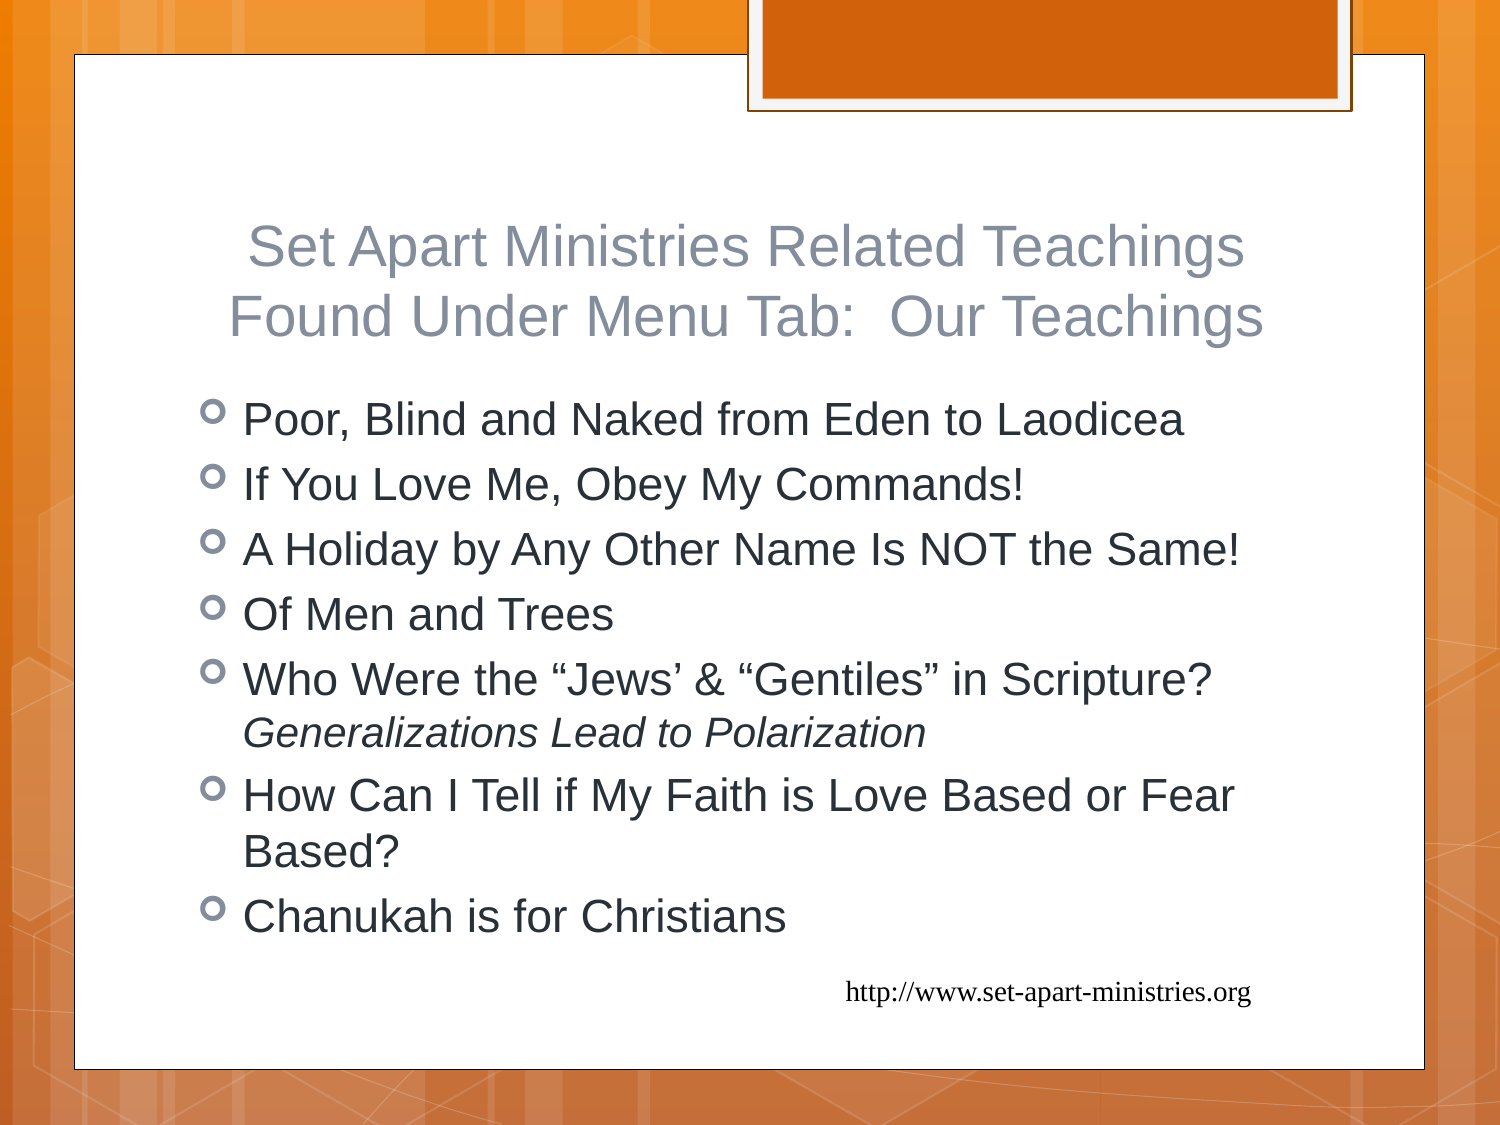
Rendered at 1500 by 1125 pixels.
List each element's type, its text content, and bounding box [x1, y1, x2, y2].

title Set Apart Ministries Related Teachings Found Under Menu Tab: Our Teachings [171, 168, 1324, 357]
footer http://www.set-apart-ministries.org [761, 960, 1336, 1020]
list Poor, Blind and Naked from Eden to Laodicea If You Love Me, Obey My Commands! A Holiday by Any Other Name Is NOT the Same! Of Men and Trees Who Were the “Jews’ & “Gentiles” in Scripture? Generalizations Lead to Polarization How Can I Tell if My Faith is Love Based or Fear Based? Chanukah is for Christians [171, 381, 1283, 957]
